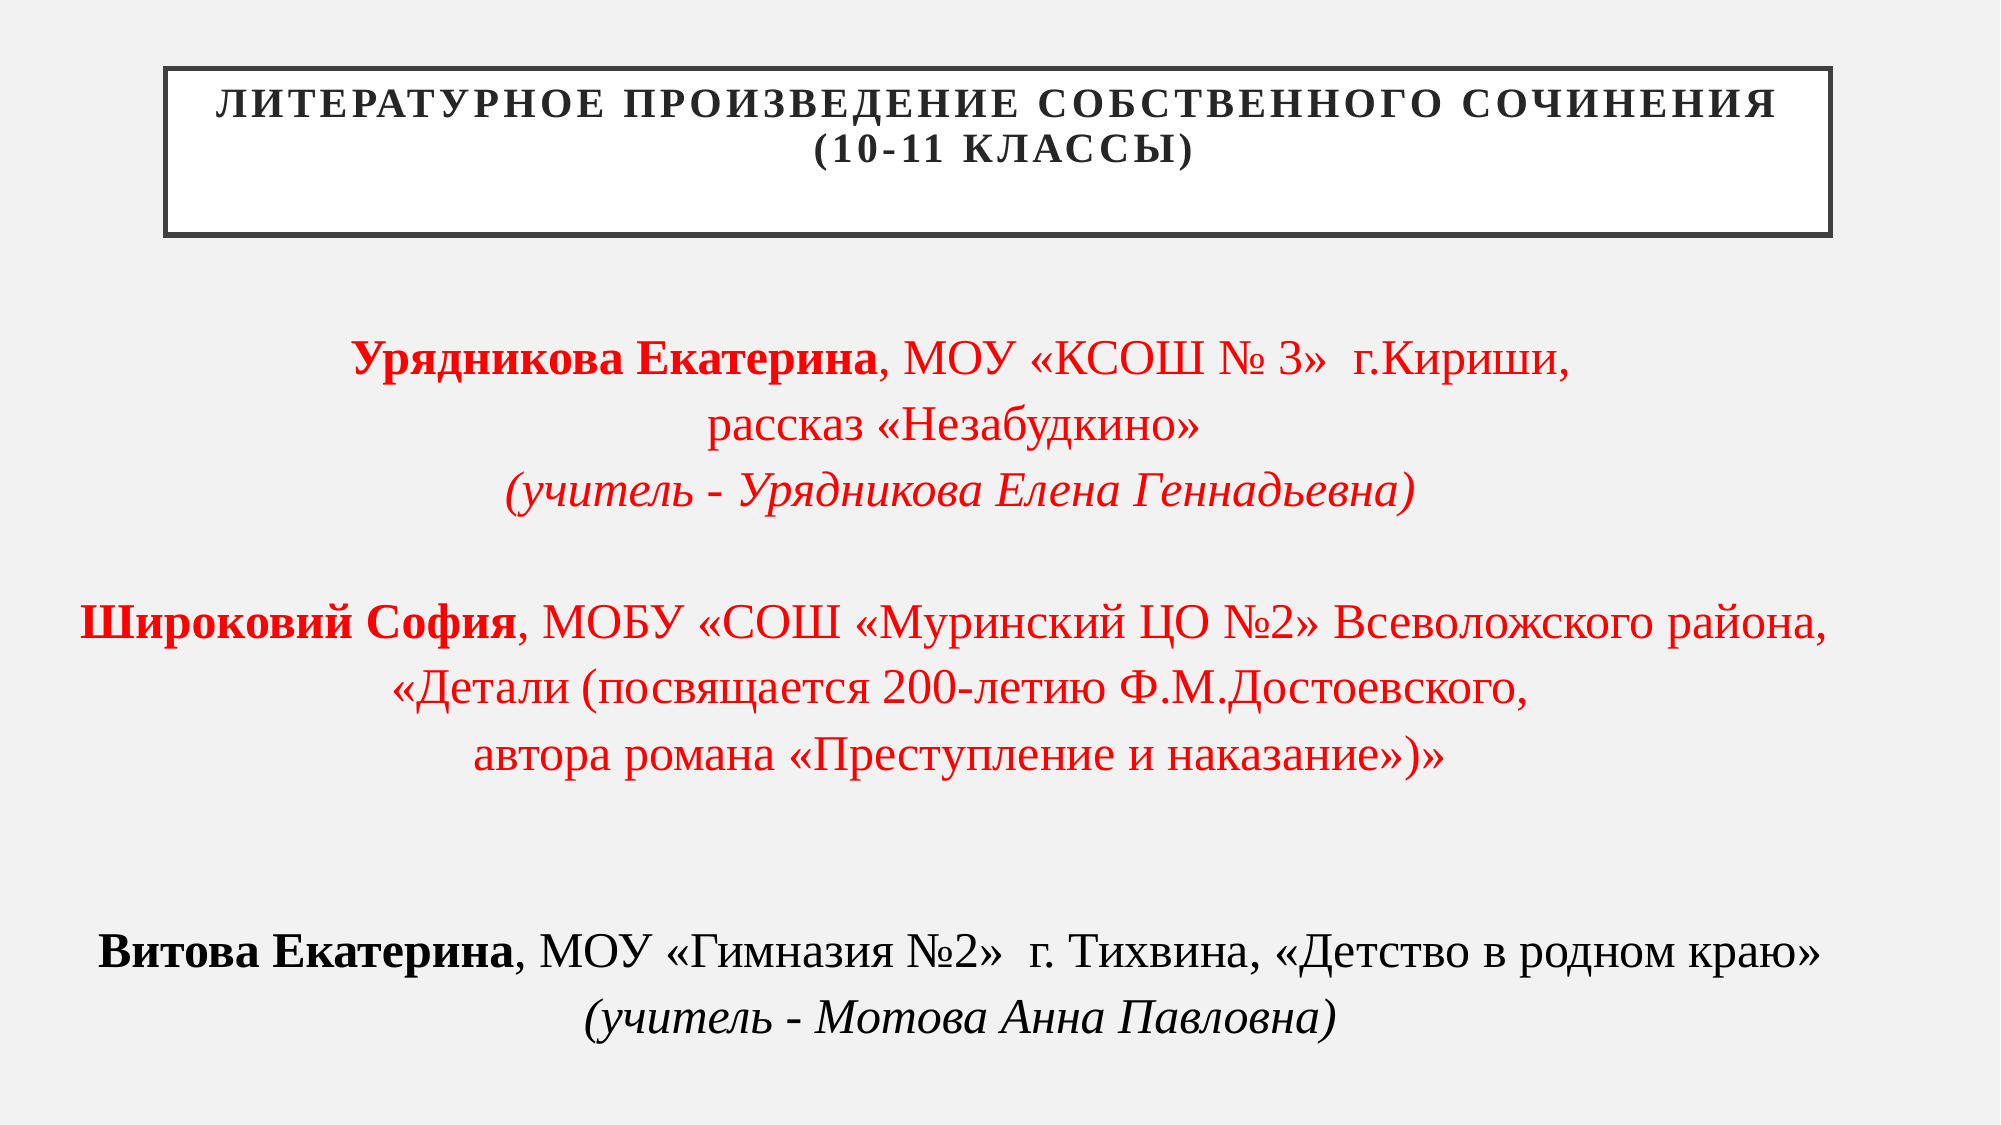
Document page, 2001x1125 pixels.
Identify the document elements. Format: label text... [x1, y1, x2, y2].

title Литературное произведение собственного сочинения (10-11 классы) [163, 66, 1833, 238]
list Урядникова Екатерина, МОУ «КСОШ № 3» г.Кириши, рассказ «Незабудкино» (учитель - Урядникова Елена Геннадьевна) Широковий София, МОБУ «СОШ «Муринский ЦО №2» Всеволожского района, «Детали (посвящается 200-летию Ф.М.Достоевского, автора романа «Преступление и наказание»)» Витова Екатерина, МОУ «Гимназия №2» г. Тихвина, «Детство в родном краю» (учитель - Мотова Анна Павловна) [60, 310, 1861, 1057]
